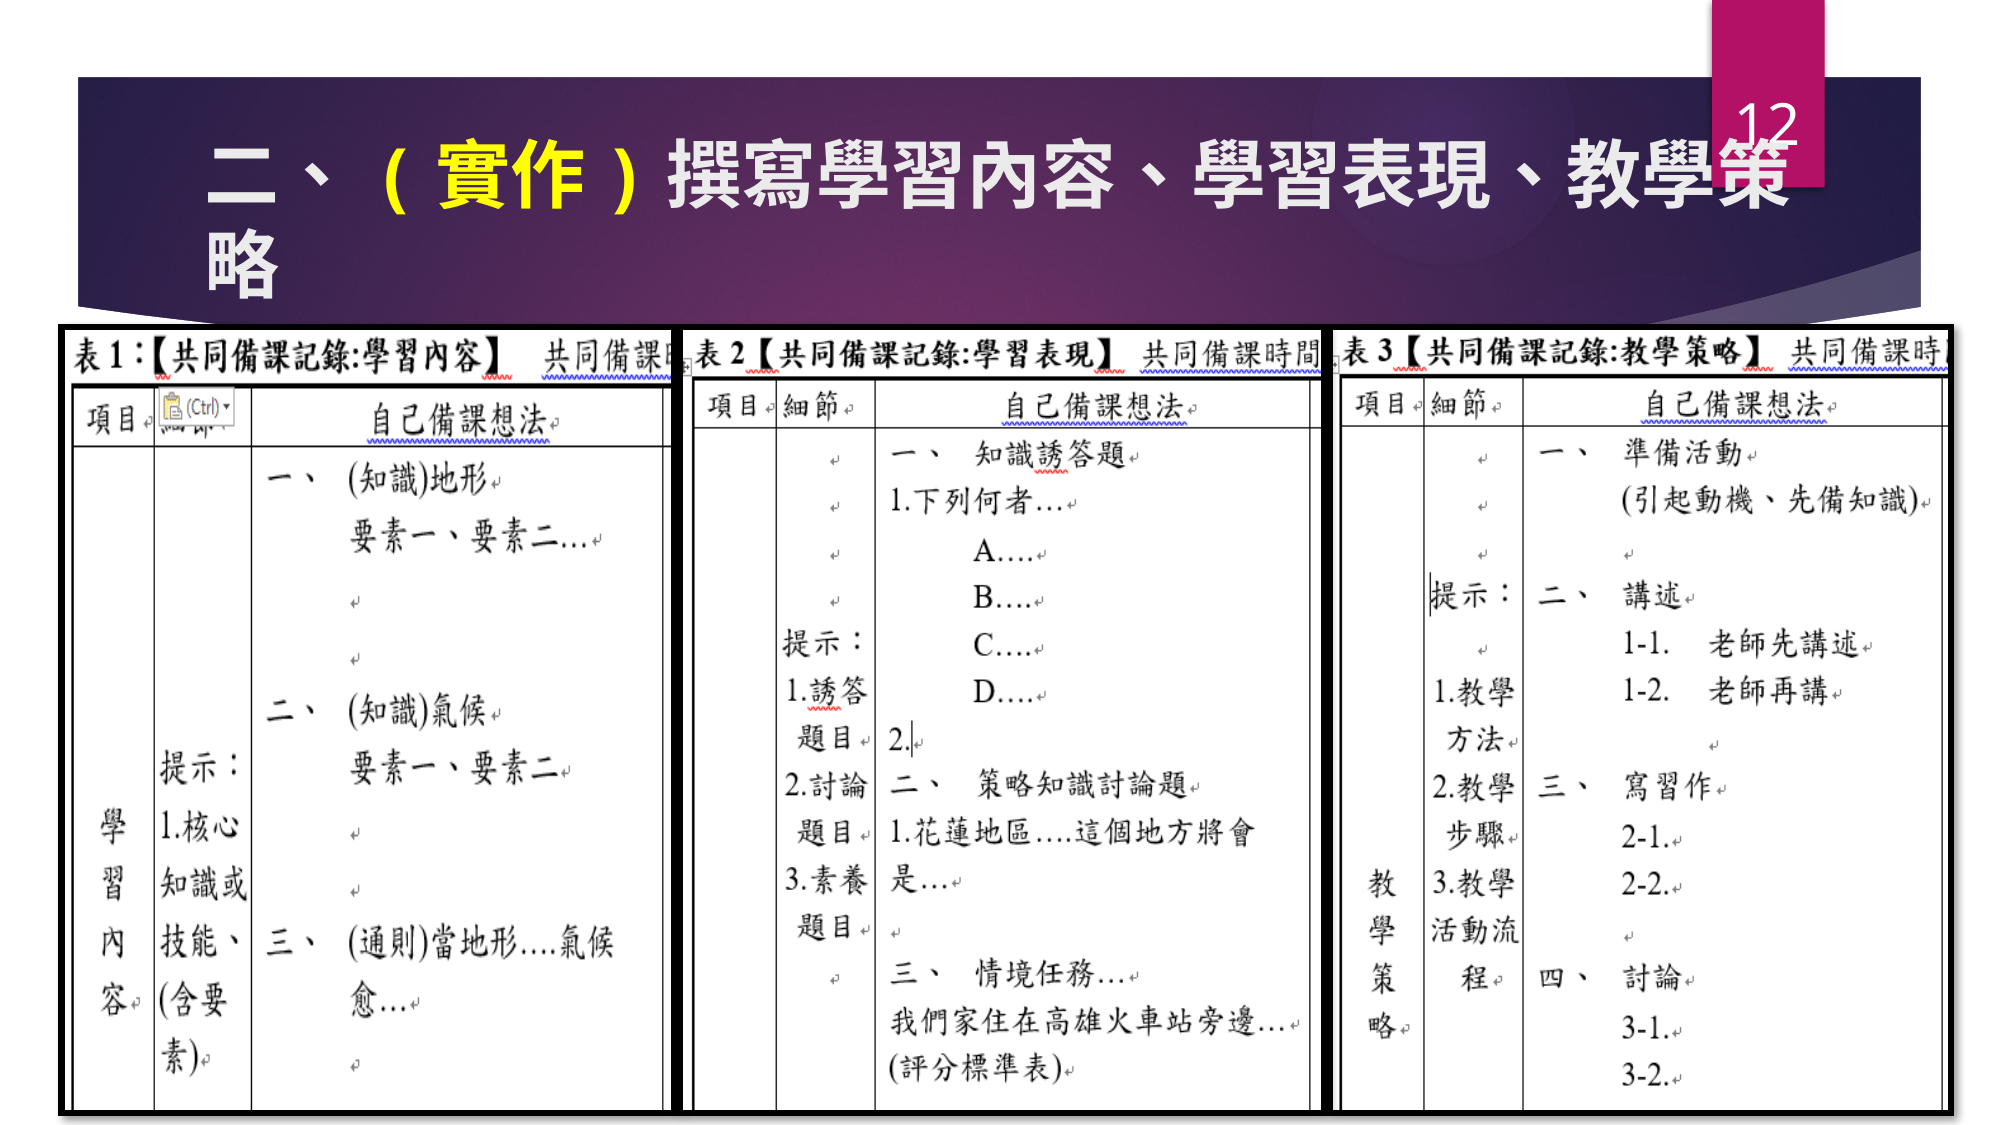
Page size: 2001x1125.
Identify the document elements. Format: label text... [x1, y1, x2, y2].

picture [1332, 329, 1949, 1111]
slide_number 12 [1698, 48, 1836, 175]
picture [64, 329, 671, 1111]
picture [682, 329, 1322, 1111]
title 二、(實作)撰寫學習內容、學習表現、教學策略 [189, 159, 1858, 276]
